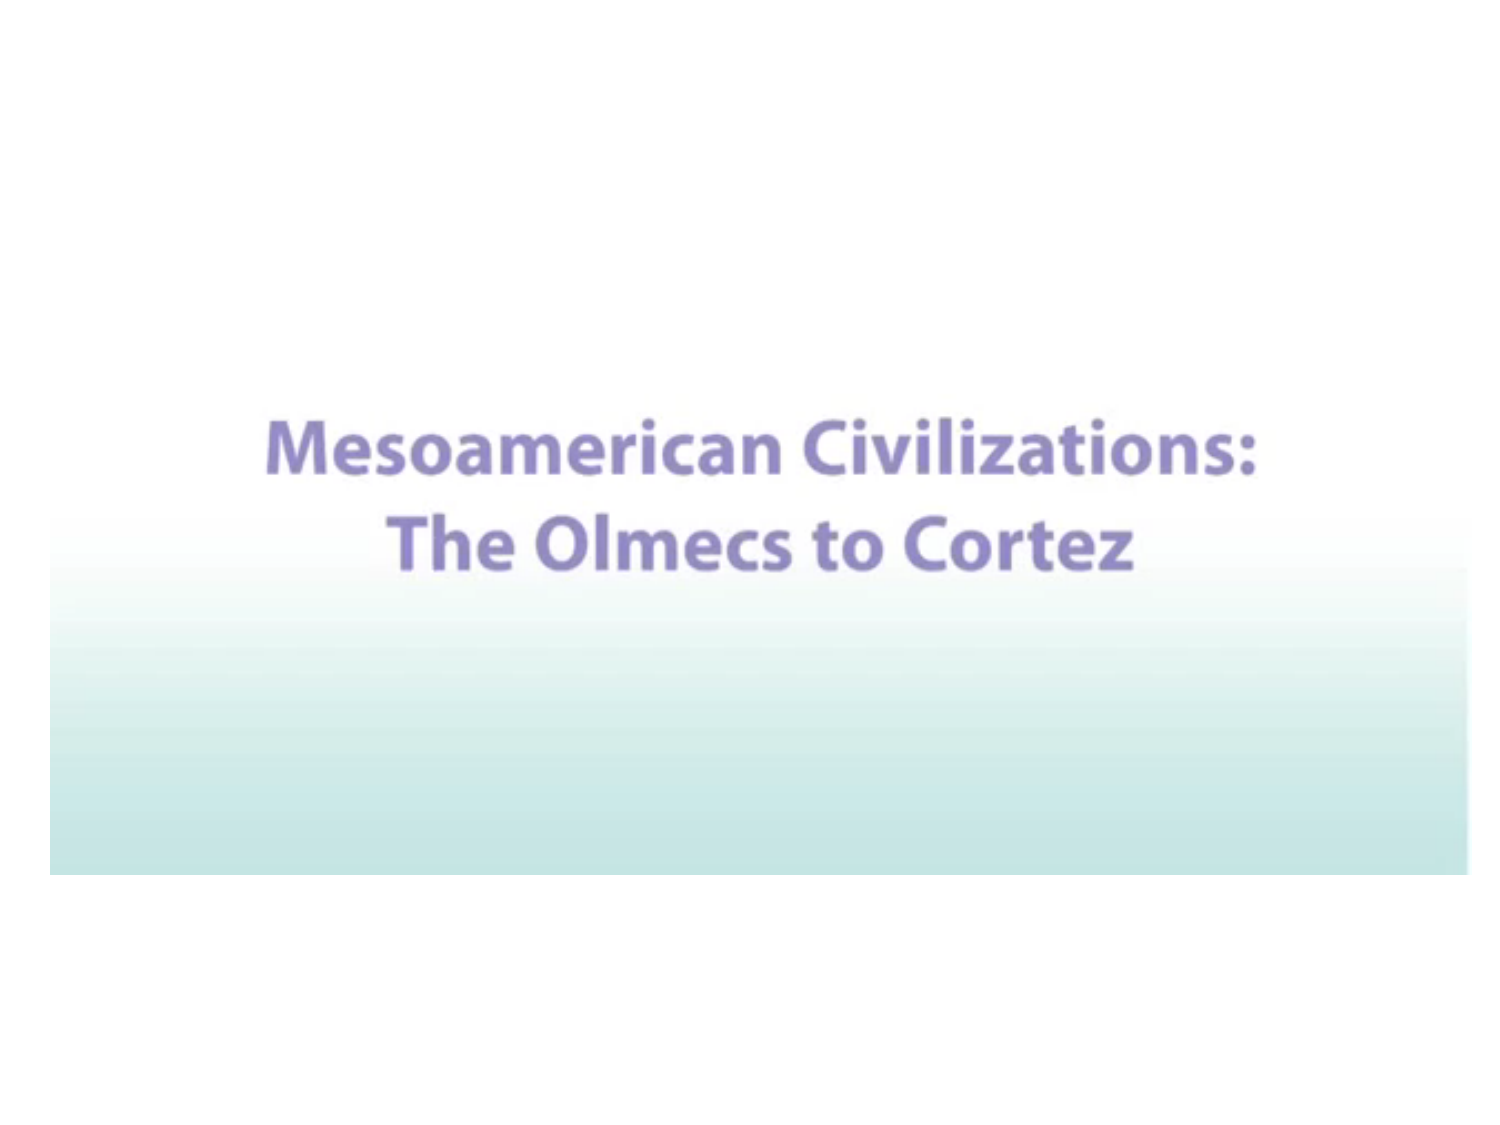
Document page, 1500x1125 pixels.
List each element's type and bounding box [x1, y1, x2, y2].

text_box [49, 74, 1473, 876]
